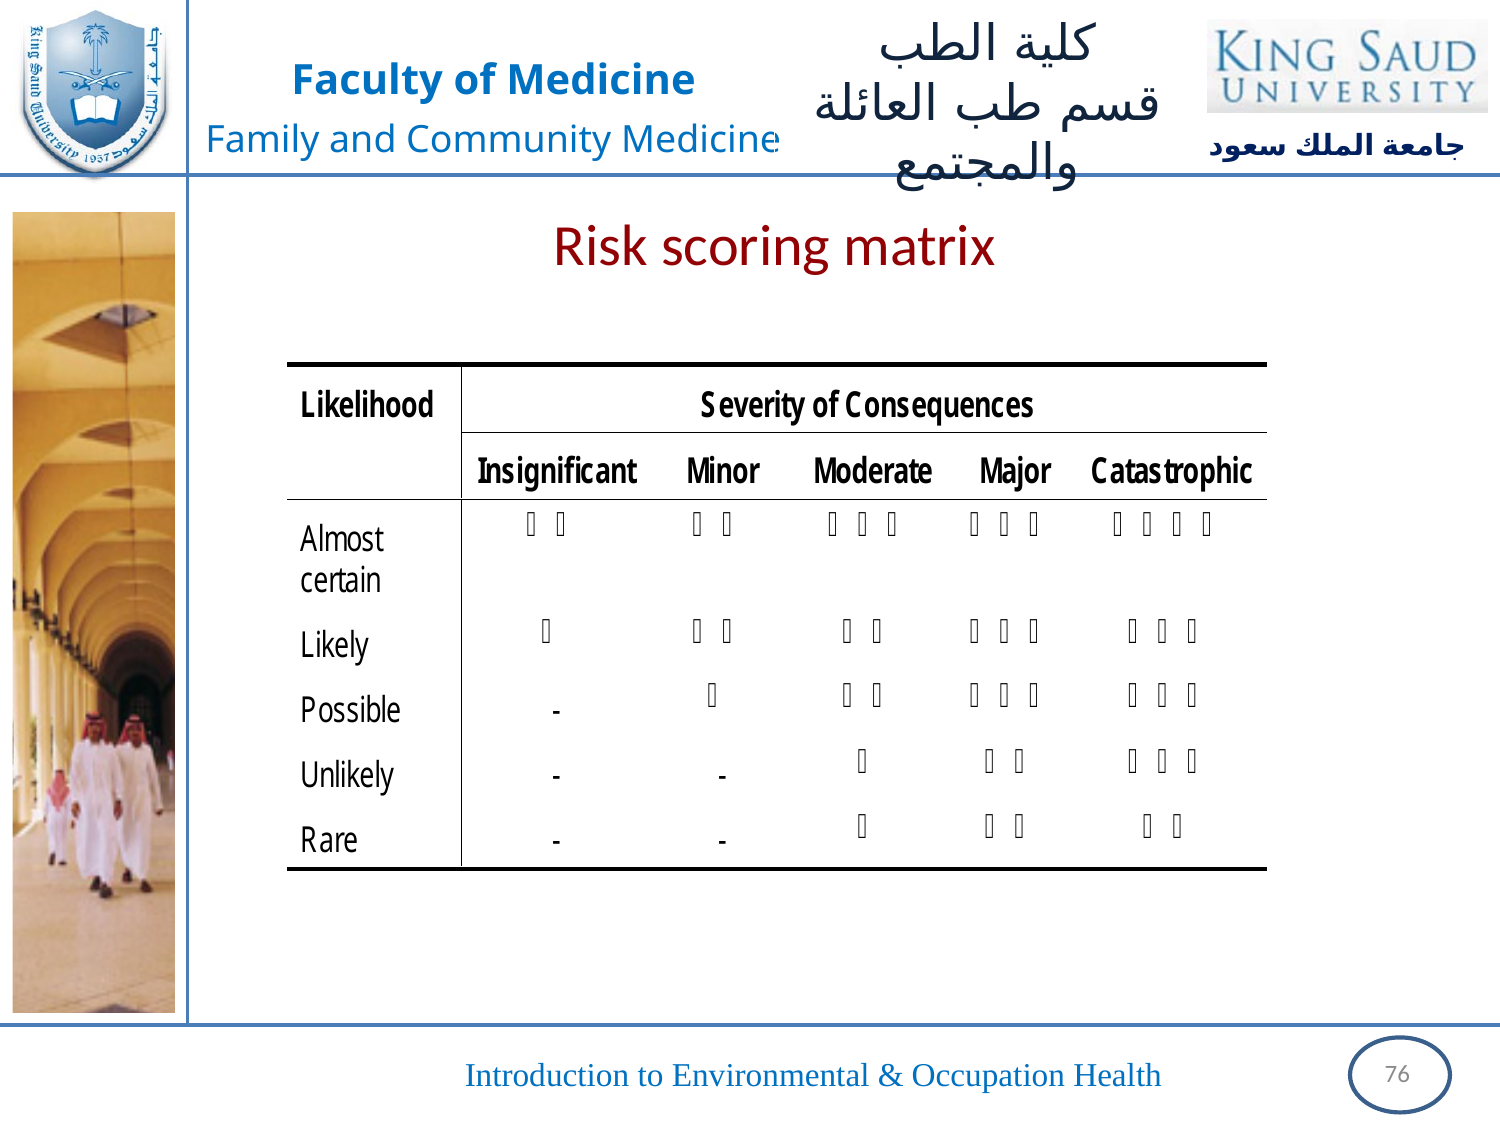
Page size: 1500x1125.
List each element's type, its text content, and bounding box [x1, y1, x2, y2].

picture [12, 212, 175, 1013]
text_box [274, 362, 1375, 913]
slide_number 76 [1312, 1042, 1425, 1103]
picture [1207, 19, 1488, 113]
text_box Risk scoring matrix [324, 199, 1225, 350]
picture [0, 0, 186, 173]
picture [0, 177, 186, 188]
